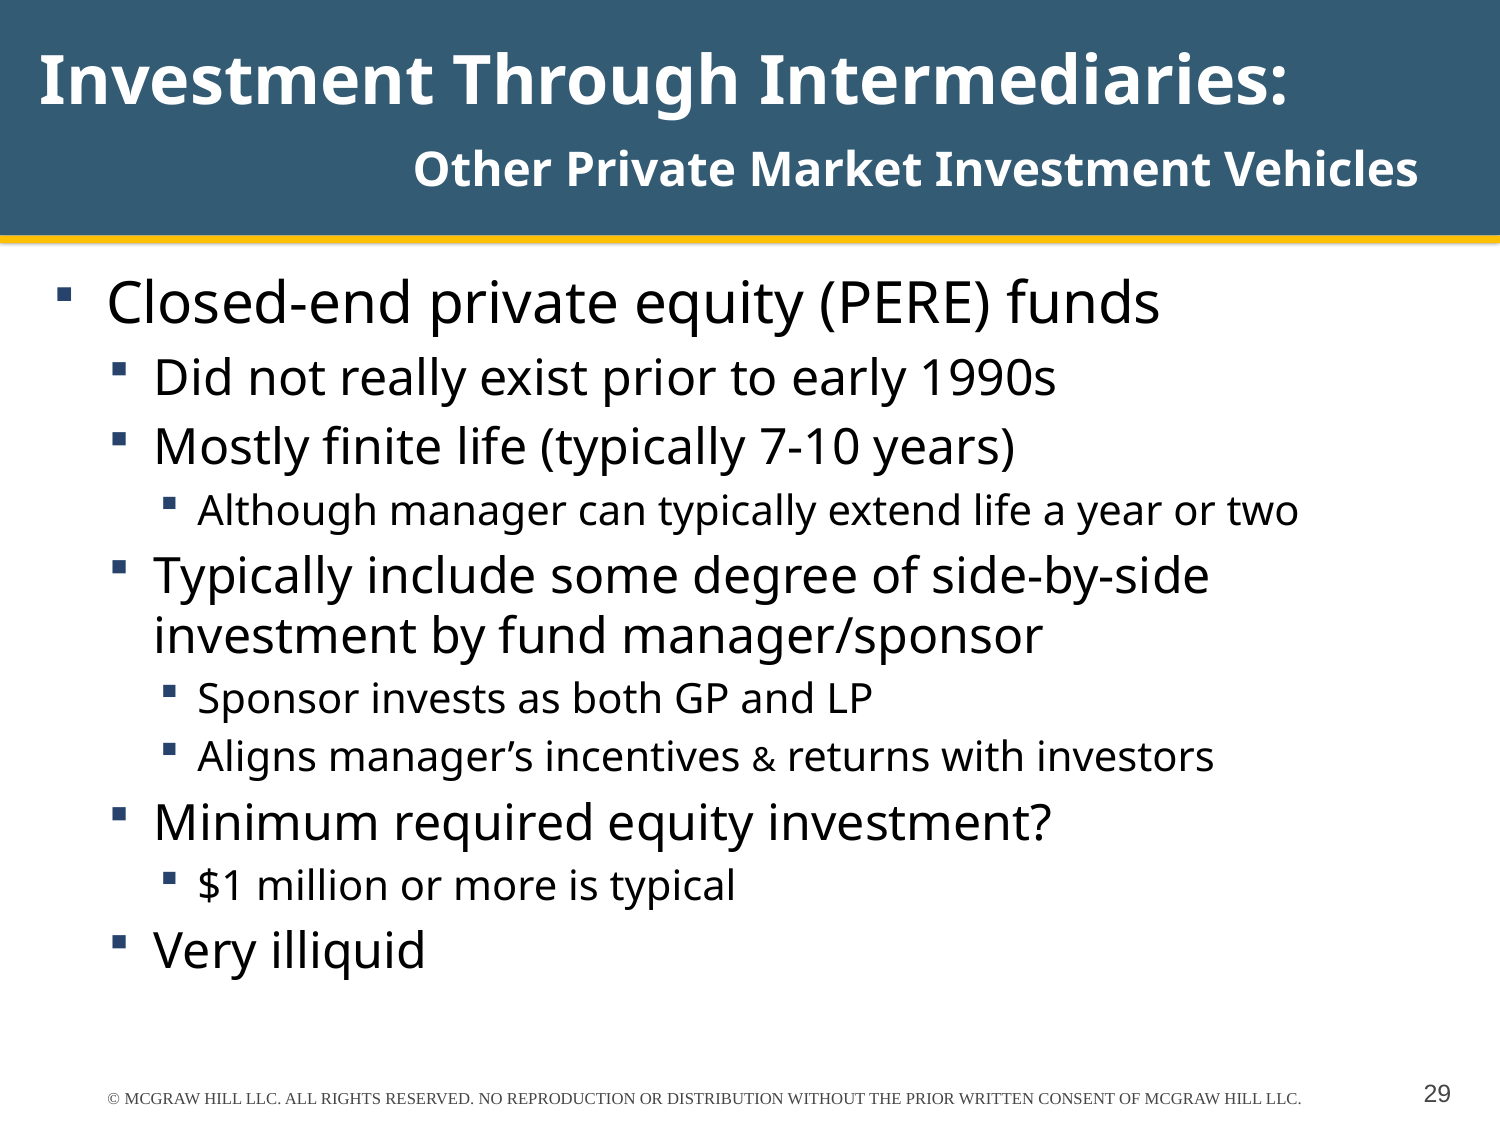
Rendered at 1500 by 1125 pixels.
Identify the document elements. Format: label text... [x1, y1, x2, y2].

title Investment Through Intermediaries: Other Private Market Investment Vehicles [24, 24, 1463, 213]
slide_number 29 [1345, 1062, 1467, 1108]
list Closed-end private equity (PERE) funds Did not really exist prior to early 1990s Mostly finite life (typically 7-10 years) Although manager can typically extend life a year or two Typically include some degree of side-by-side investment by fund manager/sponsor Sponsor invests as both GP and LP Aligns manager’s incentives & returns with investors Minimum required equity investment? $1 million or more is typical Very illiquid [24, 249, 1463, 1075]
footer © MCGRAW HILL LLC. ALL RIGHTS RESERVED. NO REPRODUCTION OR DISTRIBUTION WITHOUT THE PRIOR WRITTEN CONSENT OF MCGRAW HILL LLC. [75, 1062, 1337, 1108]
